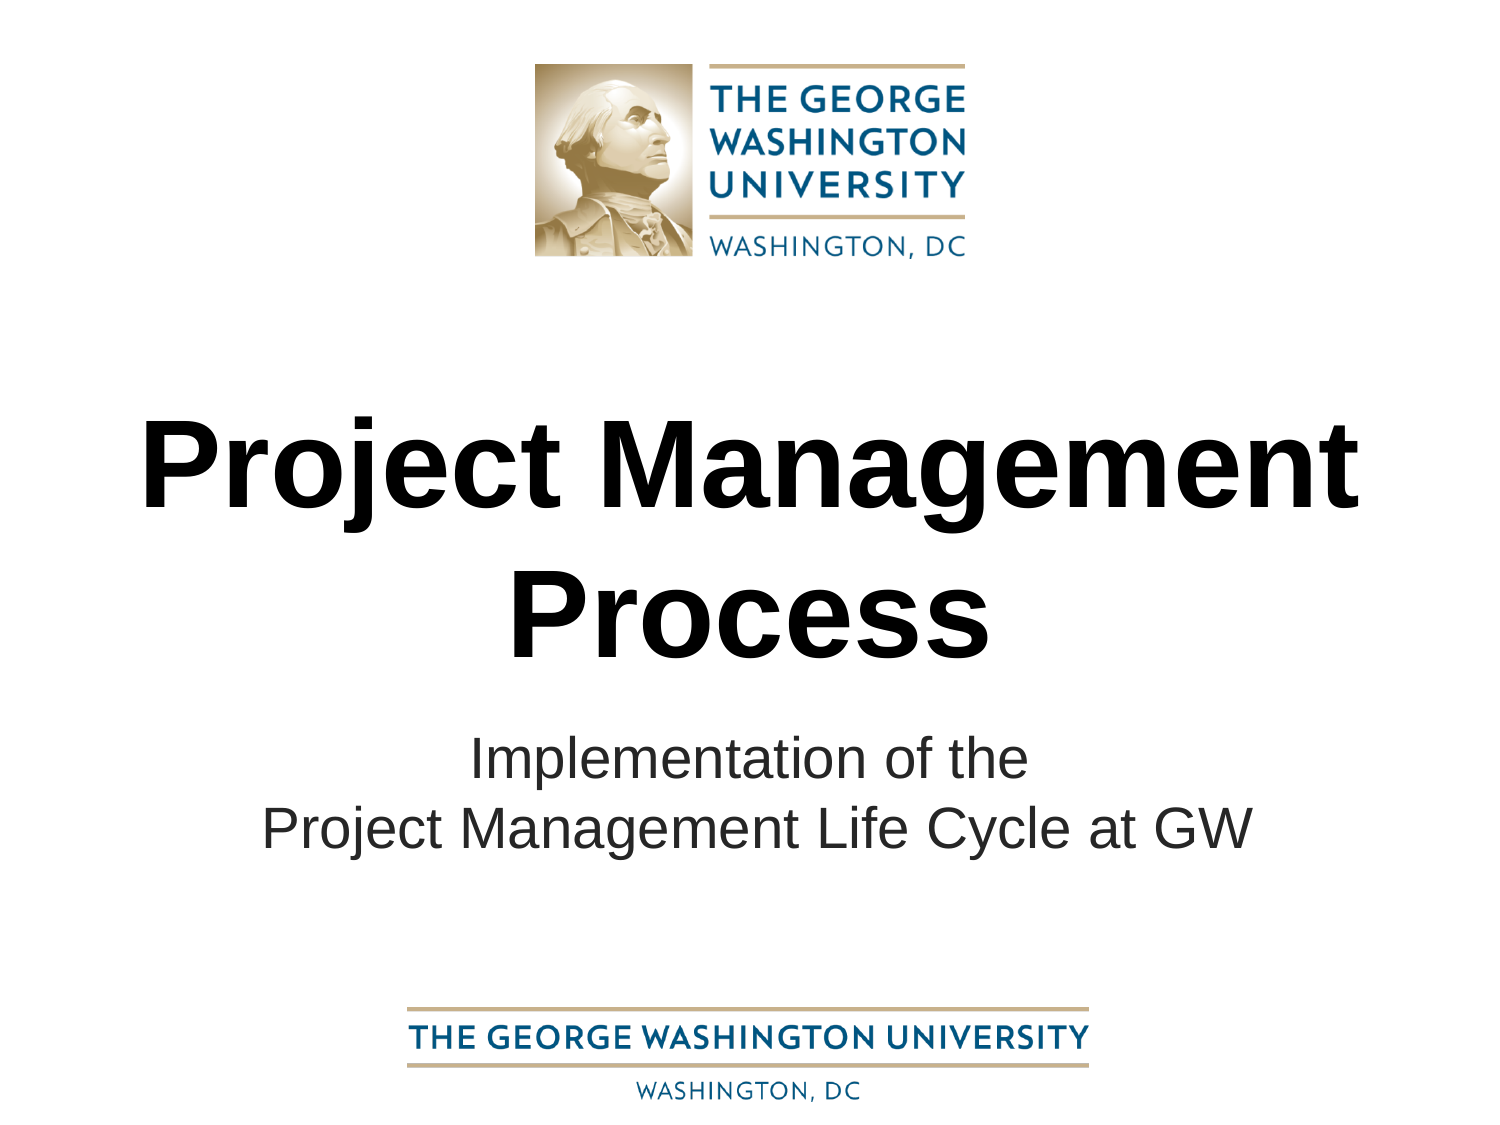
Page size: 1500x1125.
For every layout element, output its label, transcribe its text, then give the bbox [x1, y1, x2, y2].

picture [407, 1007, 1089, 1102]
title Project Management Process [112, 375, 1388, 617]
picture [952, 90, 965, 107]
subtitle Implementation of the Project Management Life Cycle at GW [0, 712, 1500, 1000]
picture [535, 63, 965, 259]
